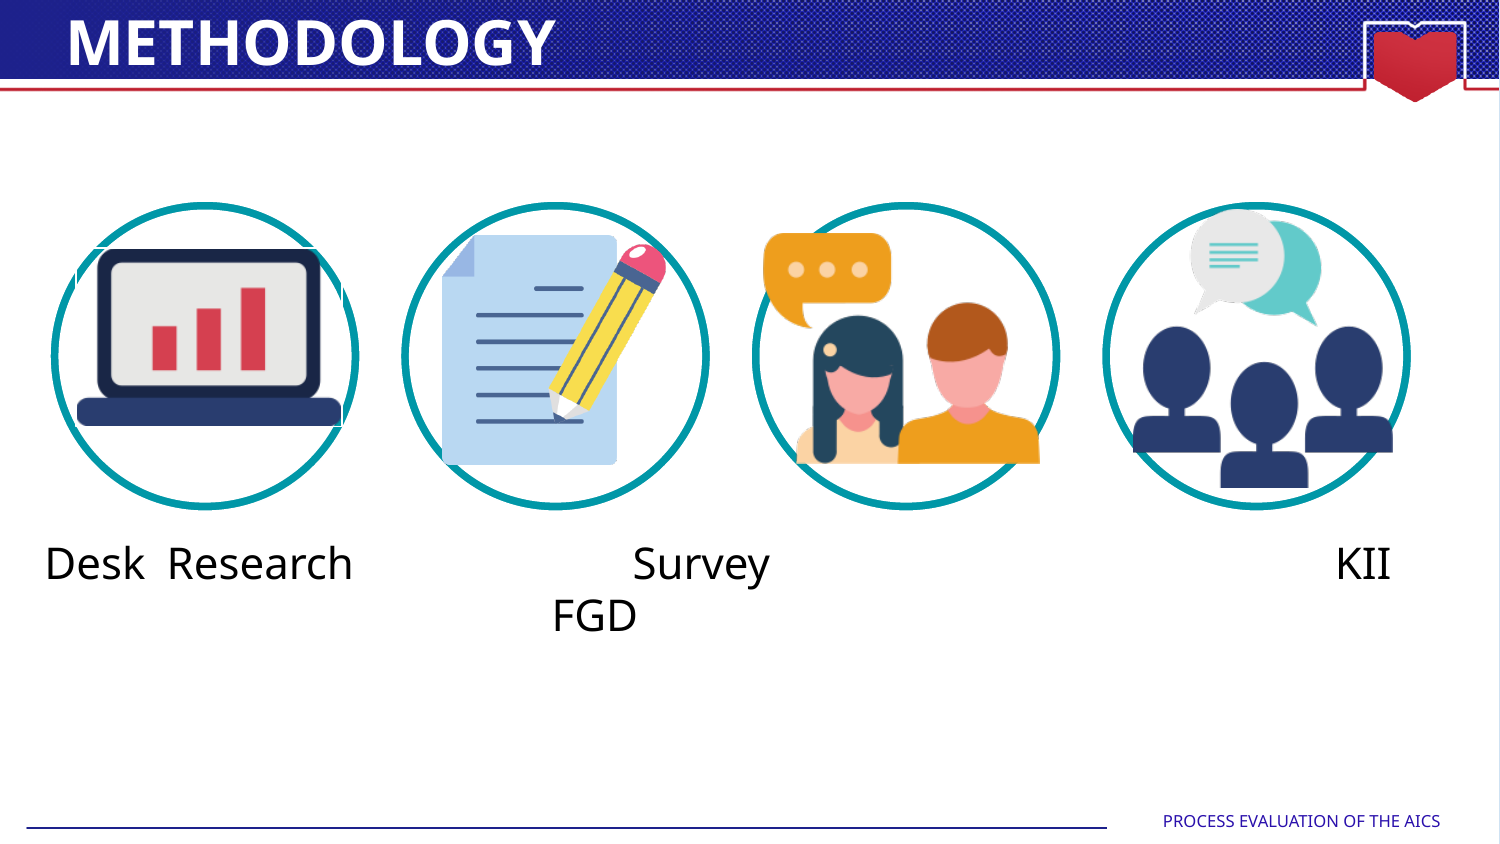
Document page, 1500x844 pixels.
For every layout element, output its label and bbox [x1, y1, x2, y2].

text_box [49, 200, 361, 512]
text_box [750, 200, 1062, 512]
text_box [1101, 800, 1500, 844]
text_box [1101, 200, 1412, 512]
picture [0, 0, 1499, 844]
text_box [400, 200, 711, 512]
